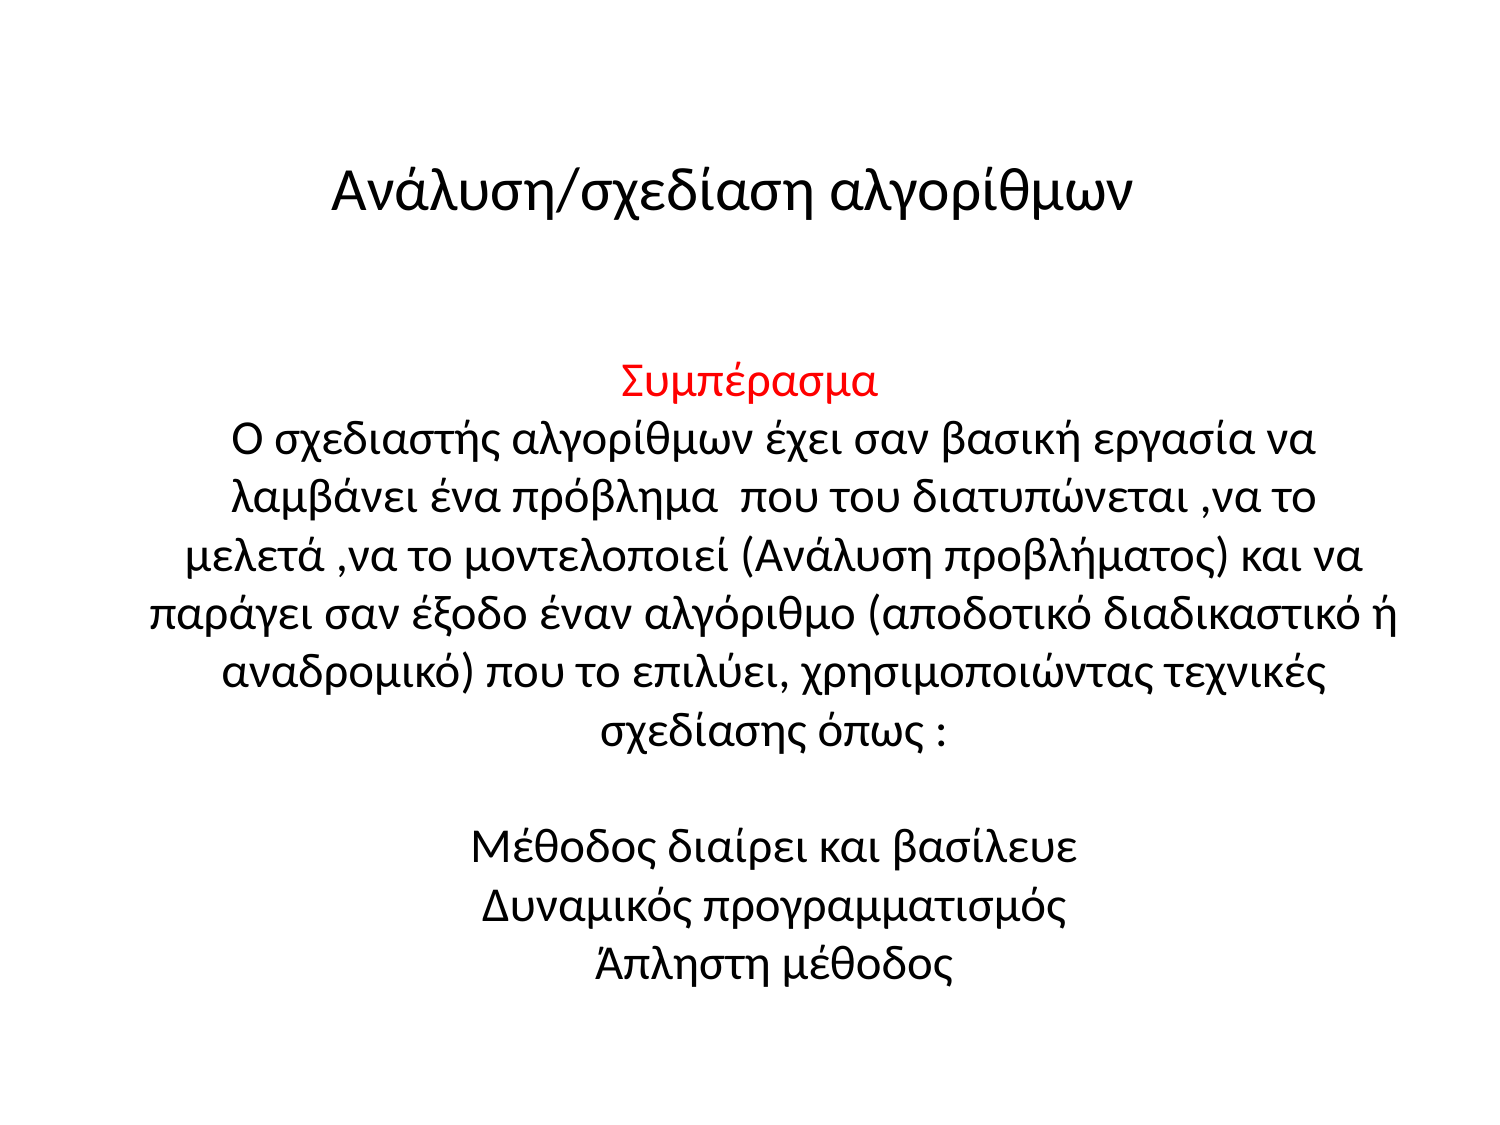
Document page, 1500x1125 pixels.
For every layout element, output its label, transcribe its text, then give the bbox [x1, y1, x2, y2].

title Ανάλυση/σχεδίαση αλγορίθμων [58, 140, 1409, 305]
list Συμπέρασμα Ο σχεδιαστής αλγορίθμων έχει σαν βασική εργασία να λαμβάνει ένα πρόβλημα που του διατυπώνεται ,να το μελετά ,να το μοντελοποιεί (Ανάλυση προβλήματος) και να παράγει σαν έξοδο έναν αλγόριθμο (αποδοτικό διαδικαστικό ή αναδρομικό) που το επιλύει, χρησιμοποιώντας τεχνικές σχεδίασης όπως : Μέθοδος διαίρει και βασίλευε Δυναμικός προγραμματισμός Άπληστη μέθοδος [75, 339, 1425, 1005]
